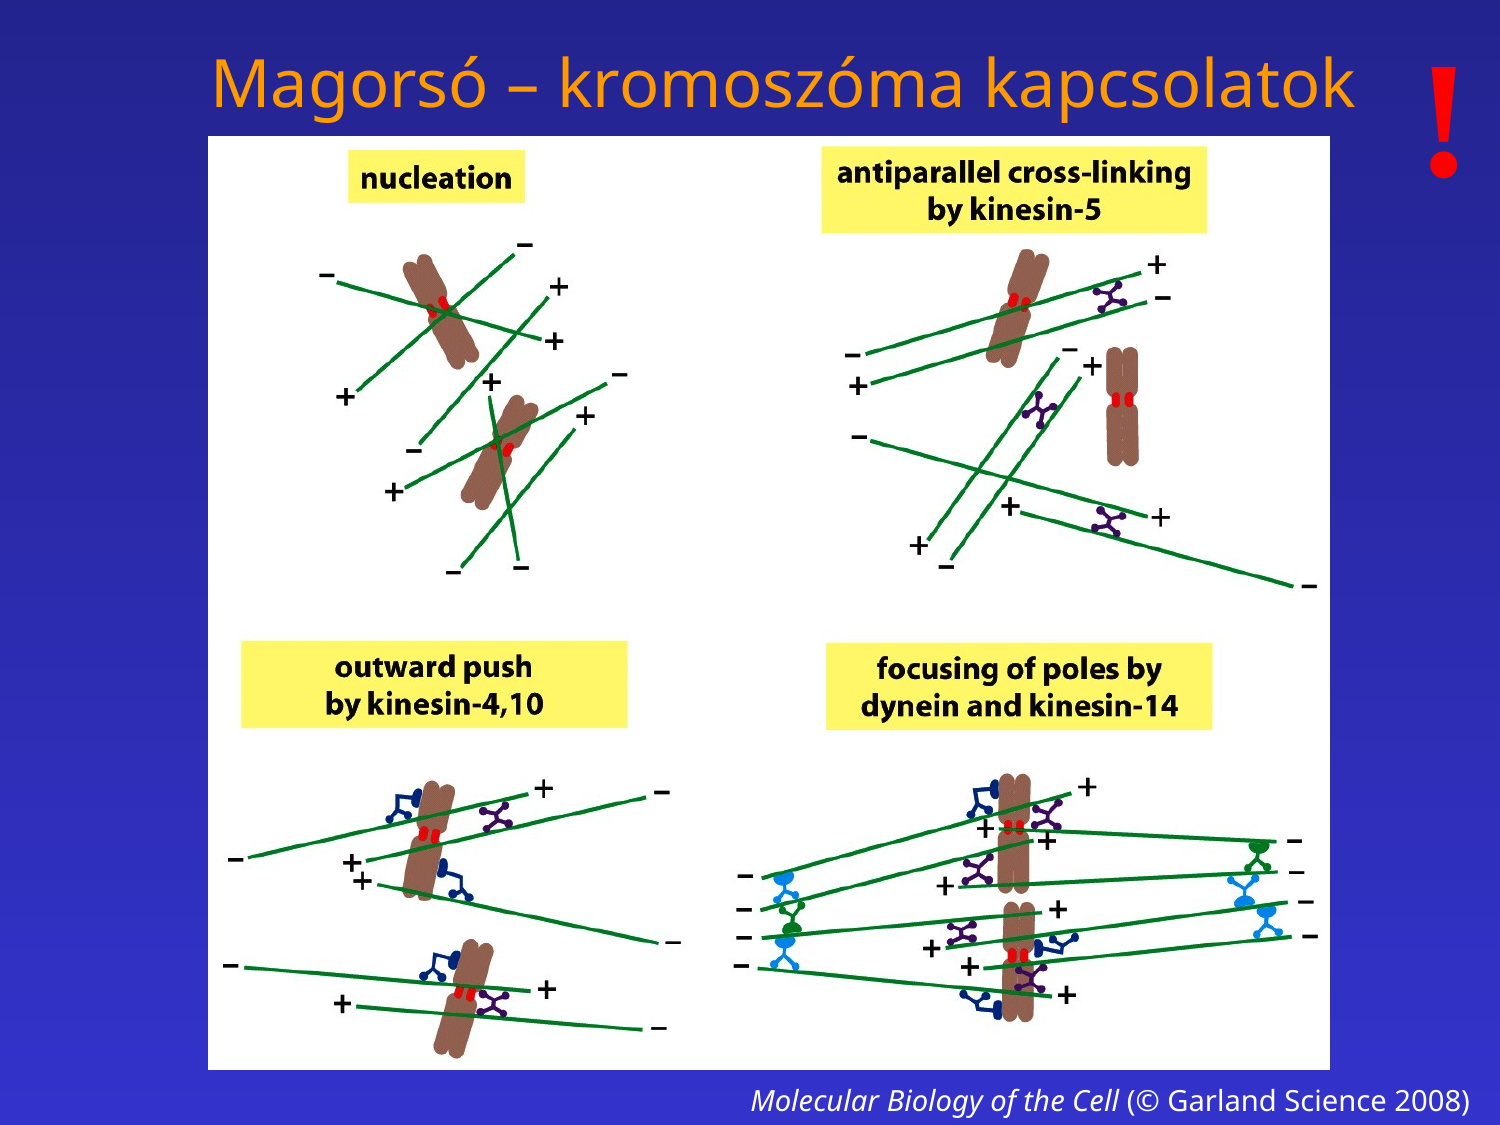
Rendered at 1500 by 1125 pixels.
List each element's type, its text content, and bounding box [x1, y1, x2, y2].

text_box Molecular Biology of the Cell (© Garland Science 2008) [735, 1074, 1486, 1125]
text_box ! [1402, 2, 1488, 217]
text_box Magorsó – kromoszóma kapcsolatok [195, 33, 1373, 129]
picture [208, 136, 1330, 1070]
